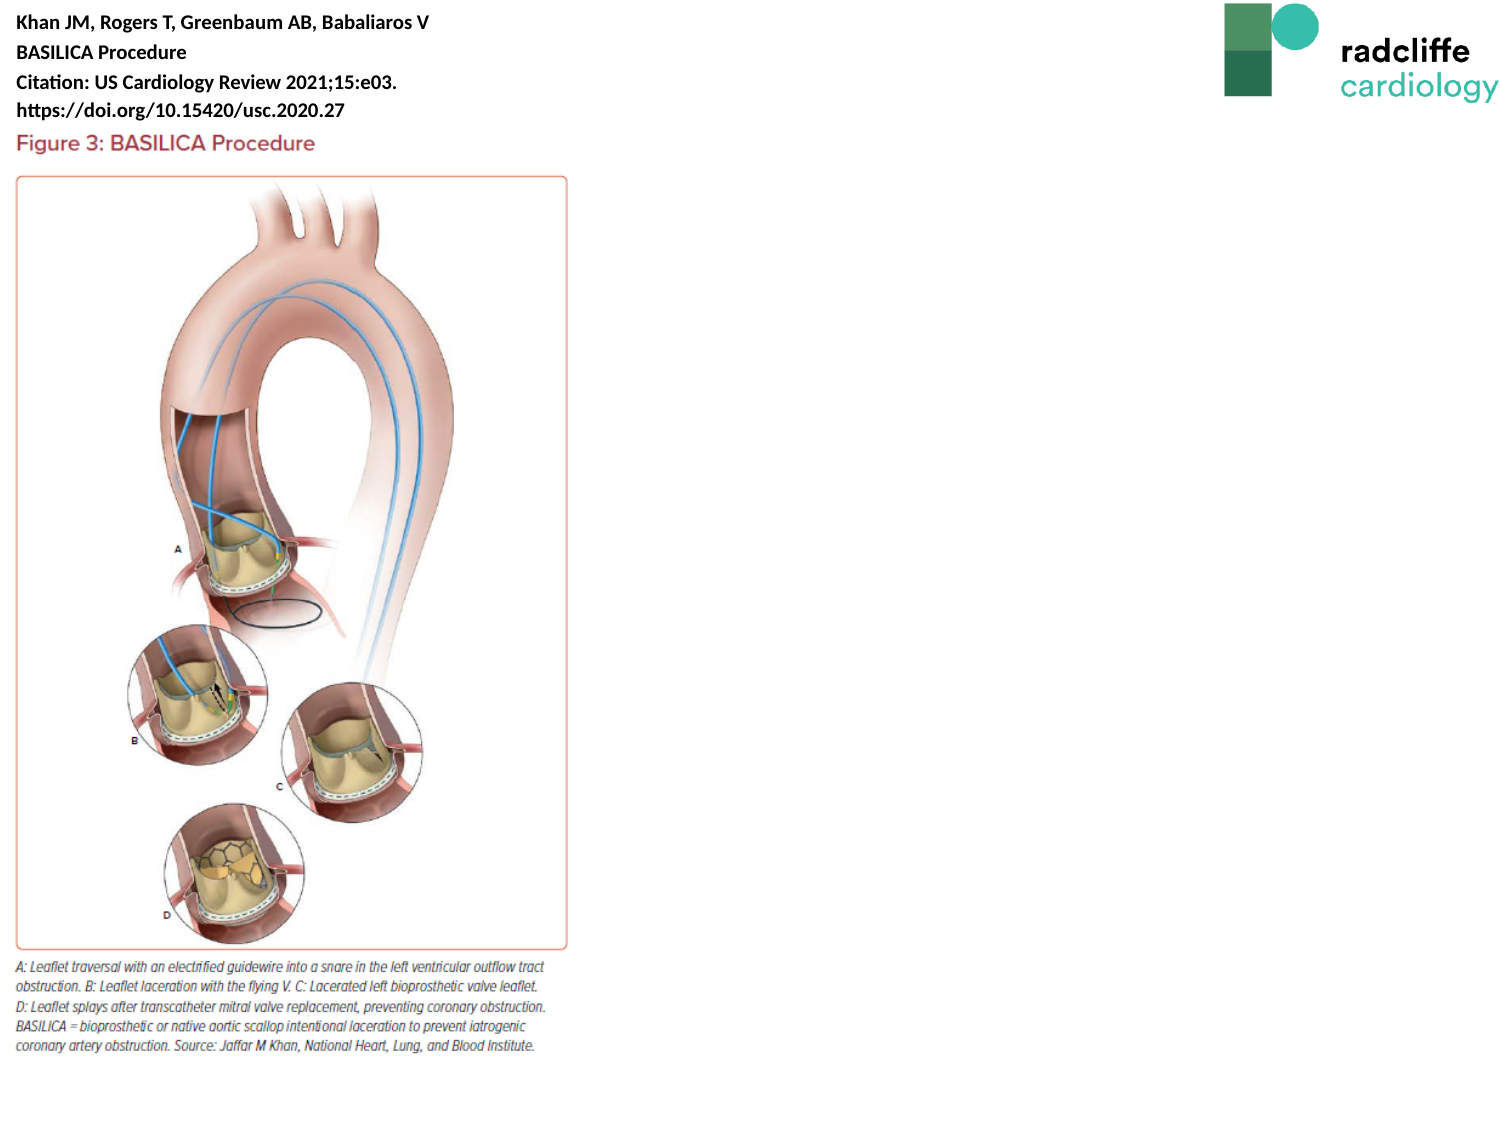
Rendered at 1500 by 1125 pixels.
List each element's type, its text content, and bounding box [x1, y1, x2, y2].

picture [1, 124, 579, 1063]
picture [1224, 1, 1499, 104]
text_box Khan JM, Rogers T, Greenbaum AB, Babaliaros V [1, 1, 939, 31]
text_box Citation: US Cardiology Review 2021;15:e03. [1, 60, 1224, 89]
text_box https://doi.org/10.15420/usc.2020.27 [1, 89, 1500, 129]
text_box BASILICA Procedure [1, 31, 1224, 60]
